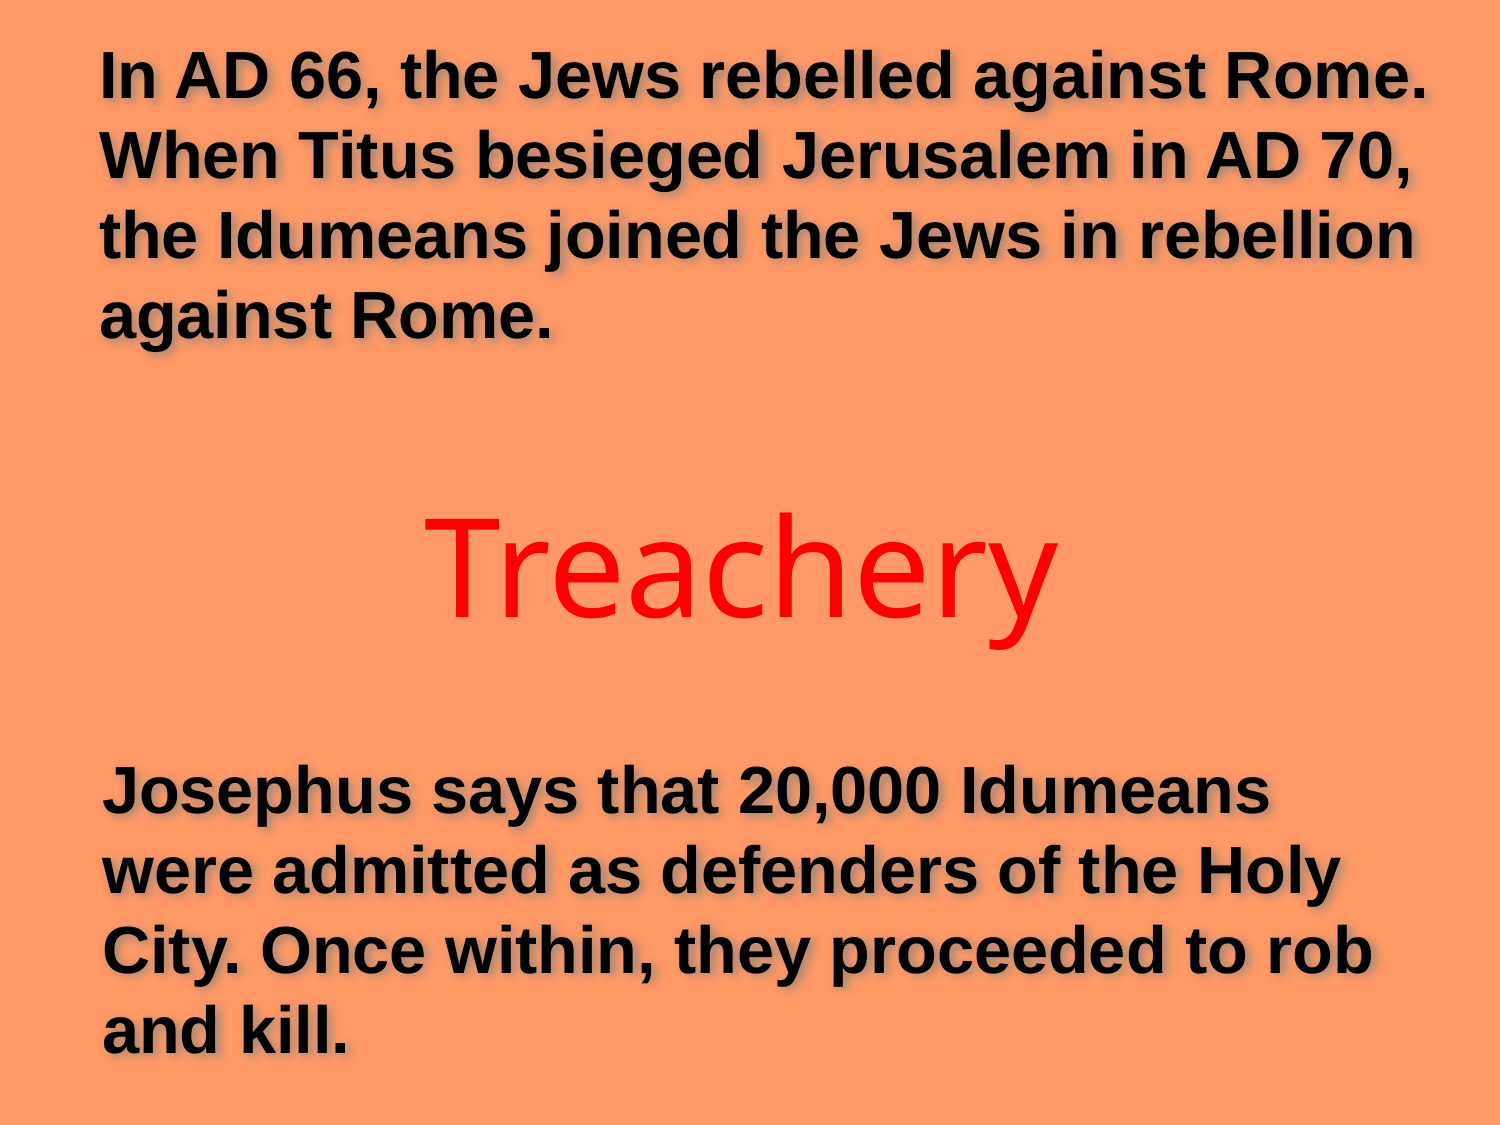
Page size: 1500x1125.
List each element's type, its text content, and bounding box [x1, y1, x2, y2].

text_box Josephus says that 20,000 Idumeans were admitted as defenders of the Holy City. Once within, they proceeded to rob and kill. [87, 739, 1454, 1075]
title Treachery [84, 456, 1435, 669]
text_box In AD 66, the Jews rebelled against Rome. When Titus besieged Jerusalem in AD 70, the Idumeans joined the Jews in rebellion against Rome. [84, 24, 1500, 360]
